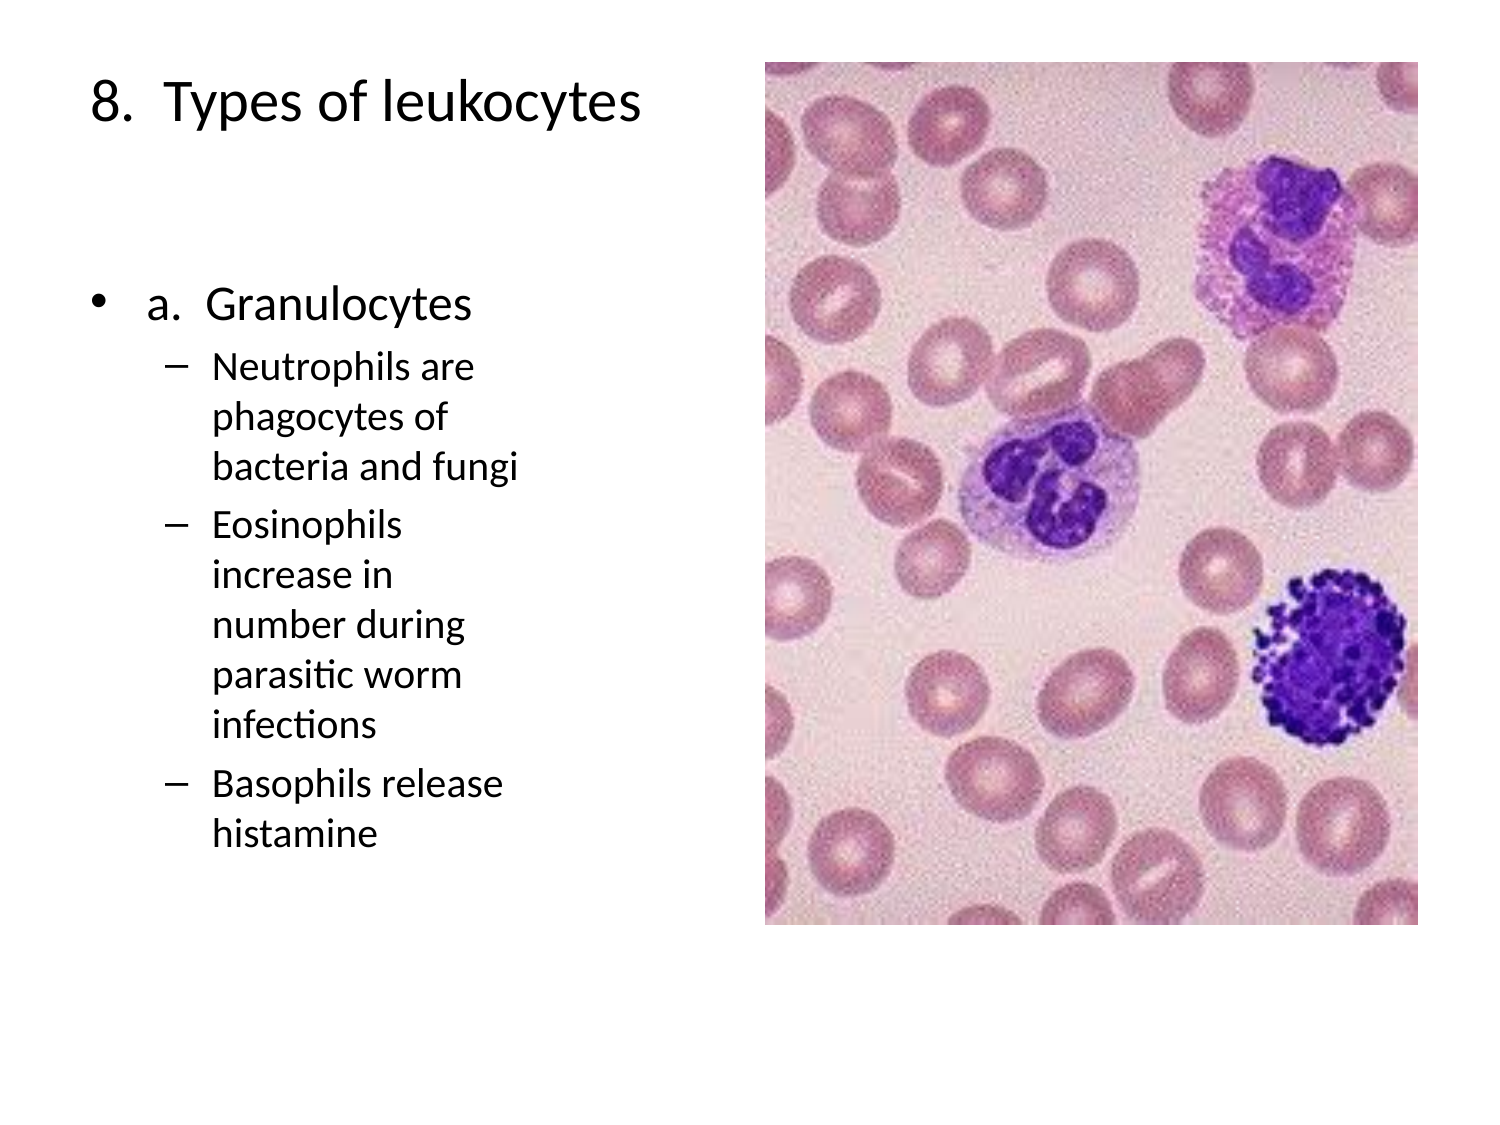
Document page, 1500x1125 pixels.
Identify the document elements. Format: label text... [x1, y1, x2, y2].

list a. Granulocytes Neutrophils are phagocytes of bacteria and fungi Eosinophils increase in number during parasitic worm infections Basophils release histamine [75, 262, 550, 1005]
title 8. Types of leukocytes [75, 45, 700, 150]
picture [765, 62, 1418, 926]
